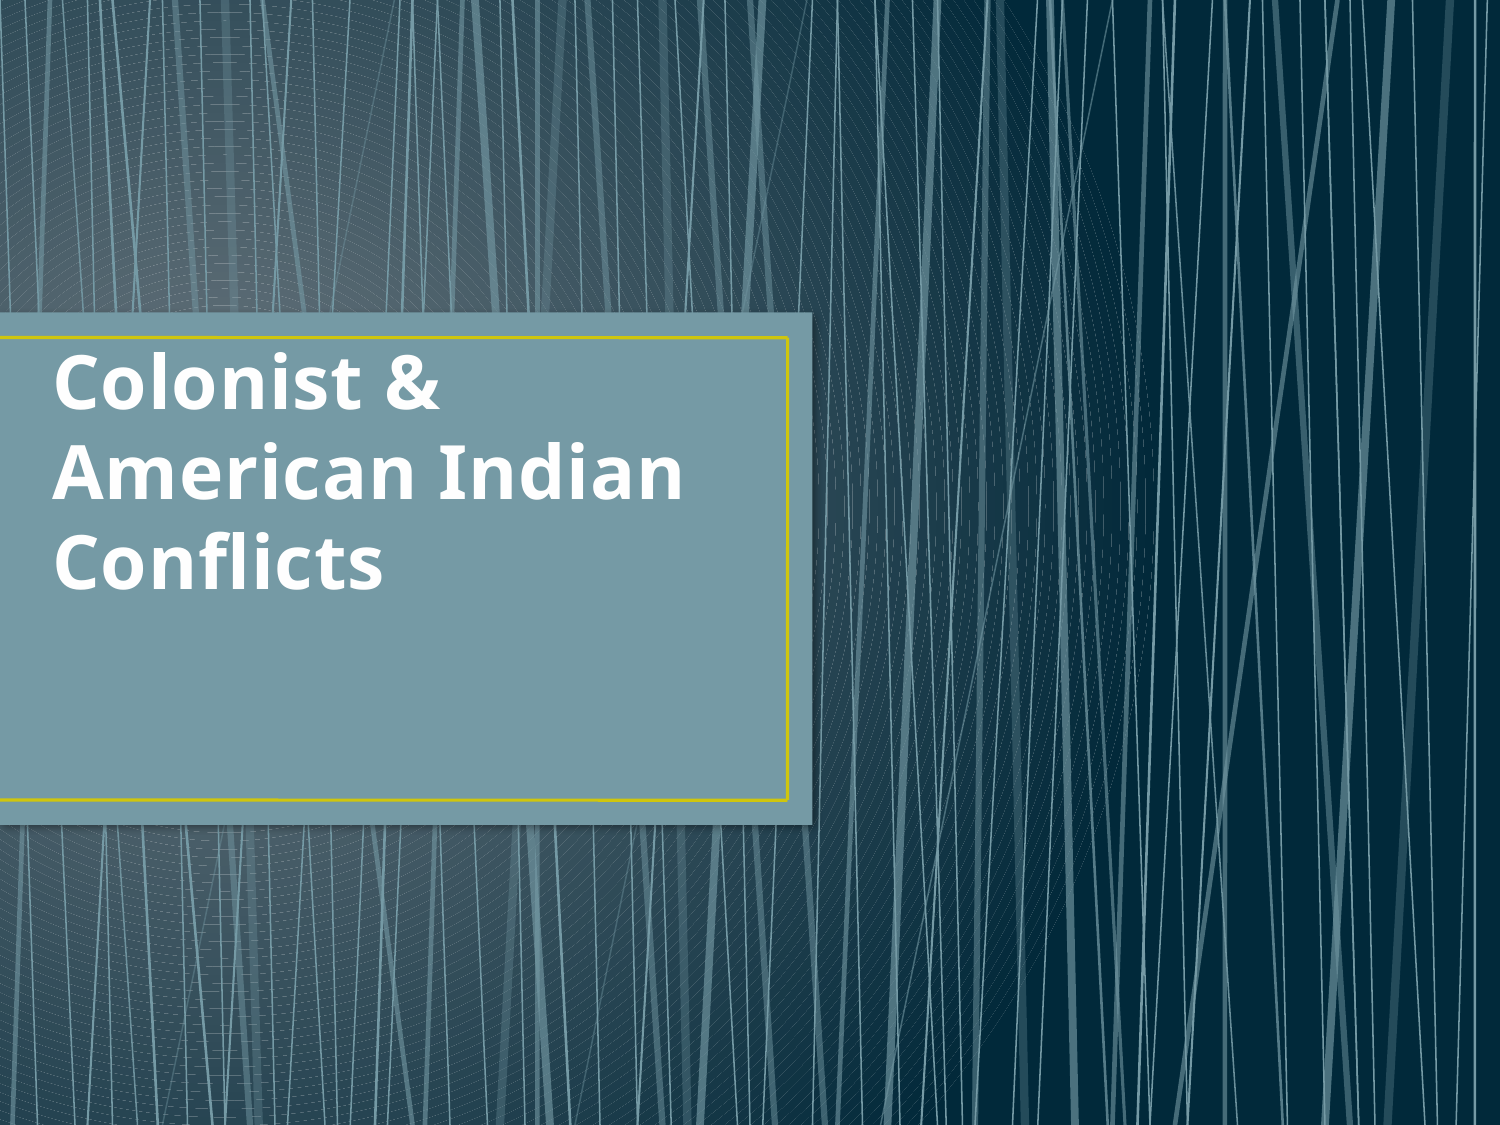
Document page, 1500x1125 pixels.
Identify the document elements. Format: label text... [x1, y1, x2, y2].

title Colonist & American Indian Conflicts [37, 349, 763, 612]
